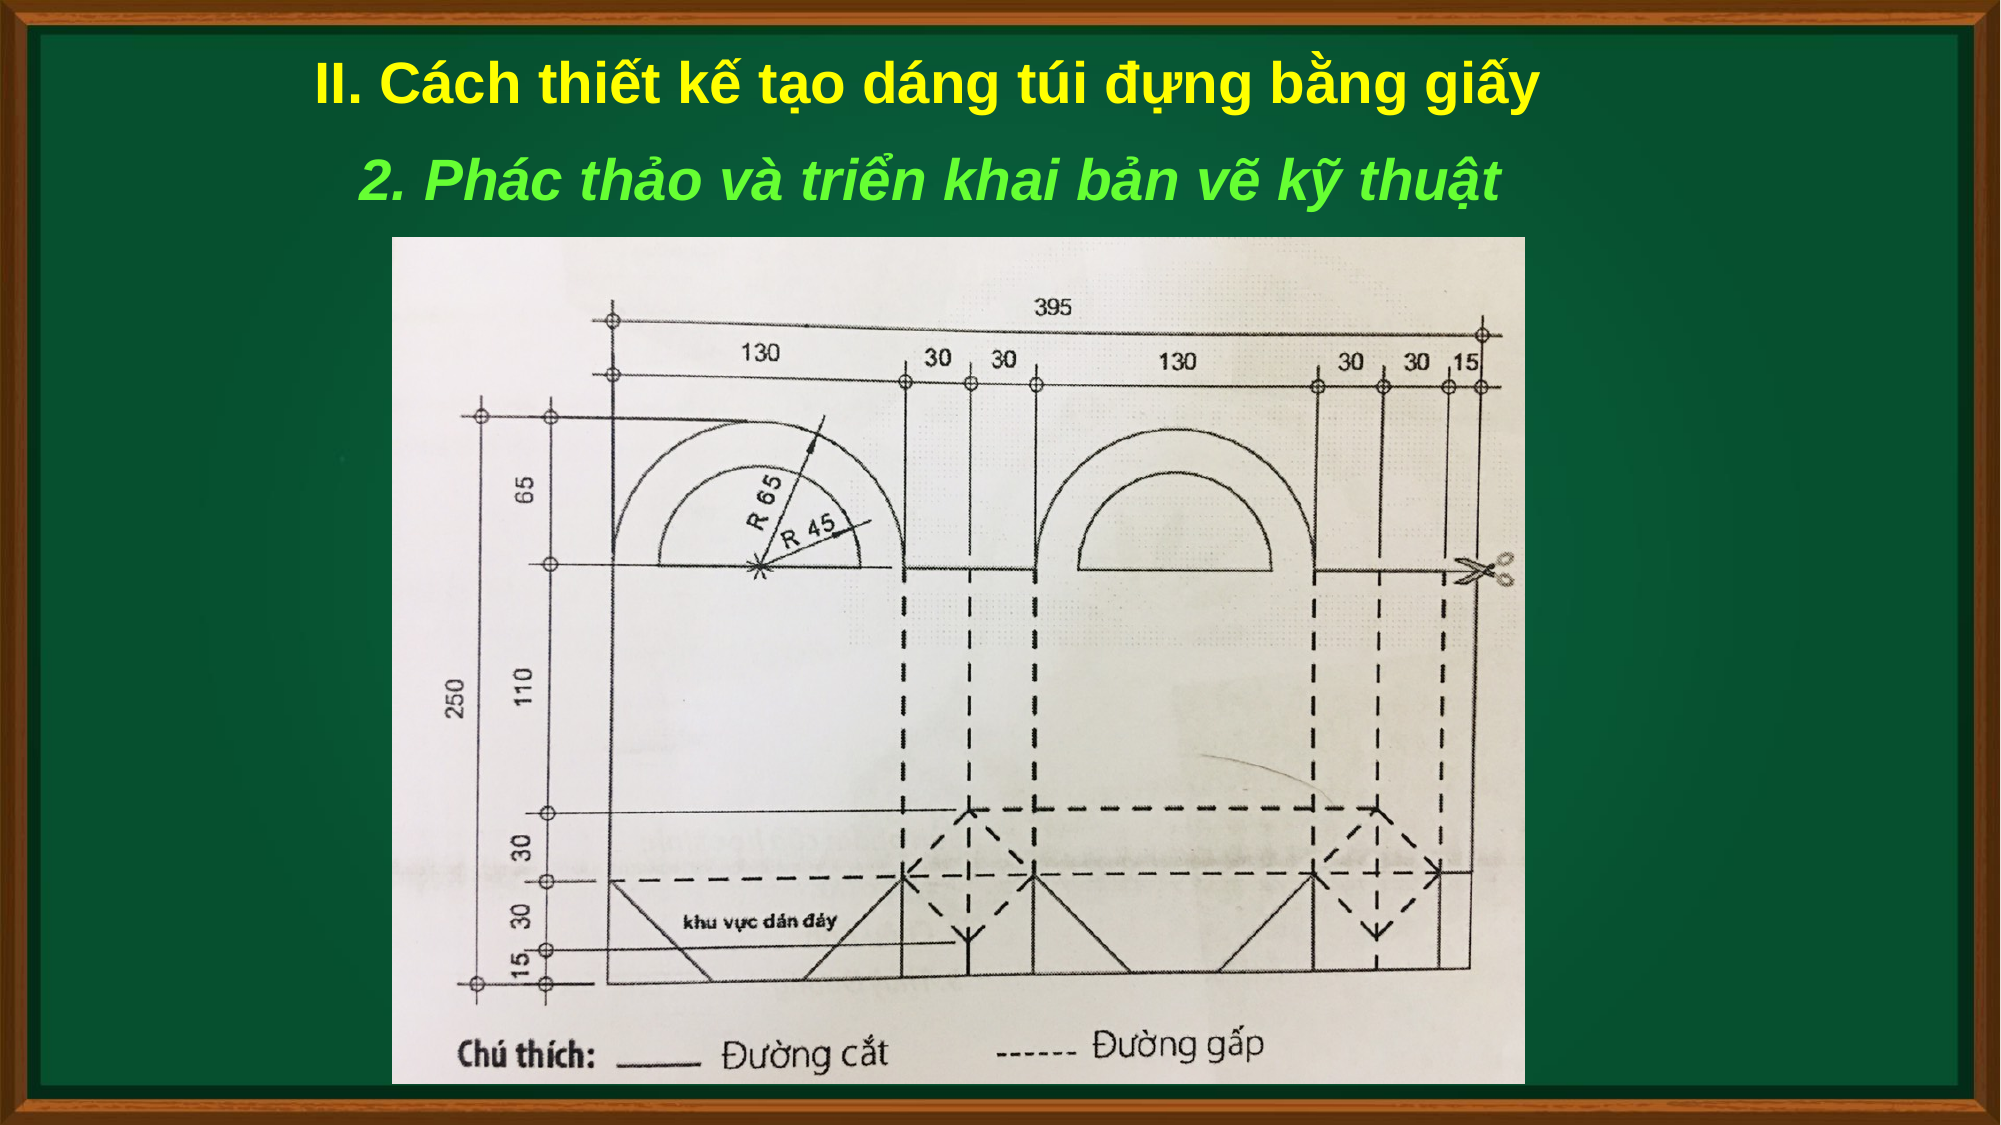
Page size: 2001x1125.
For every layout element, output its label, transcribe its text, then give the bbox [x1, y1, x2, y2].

text_box 2. Phác thảo và triển khai bản vẽ kỹ thuật [344, 162, 1588, 215]
text_box II. Cách thiết kế tạo dáng túi đựng bằng giấy [299, 37, 1638, 123]
picture [0, 0, 2001, 1125]
text_box [349, 212, 1688, 318]
